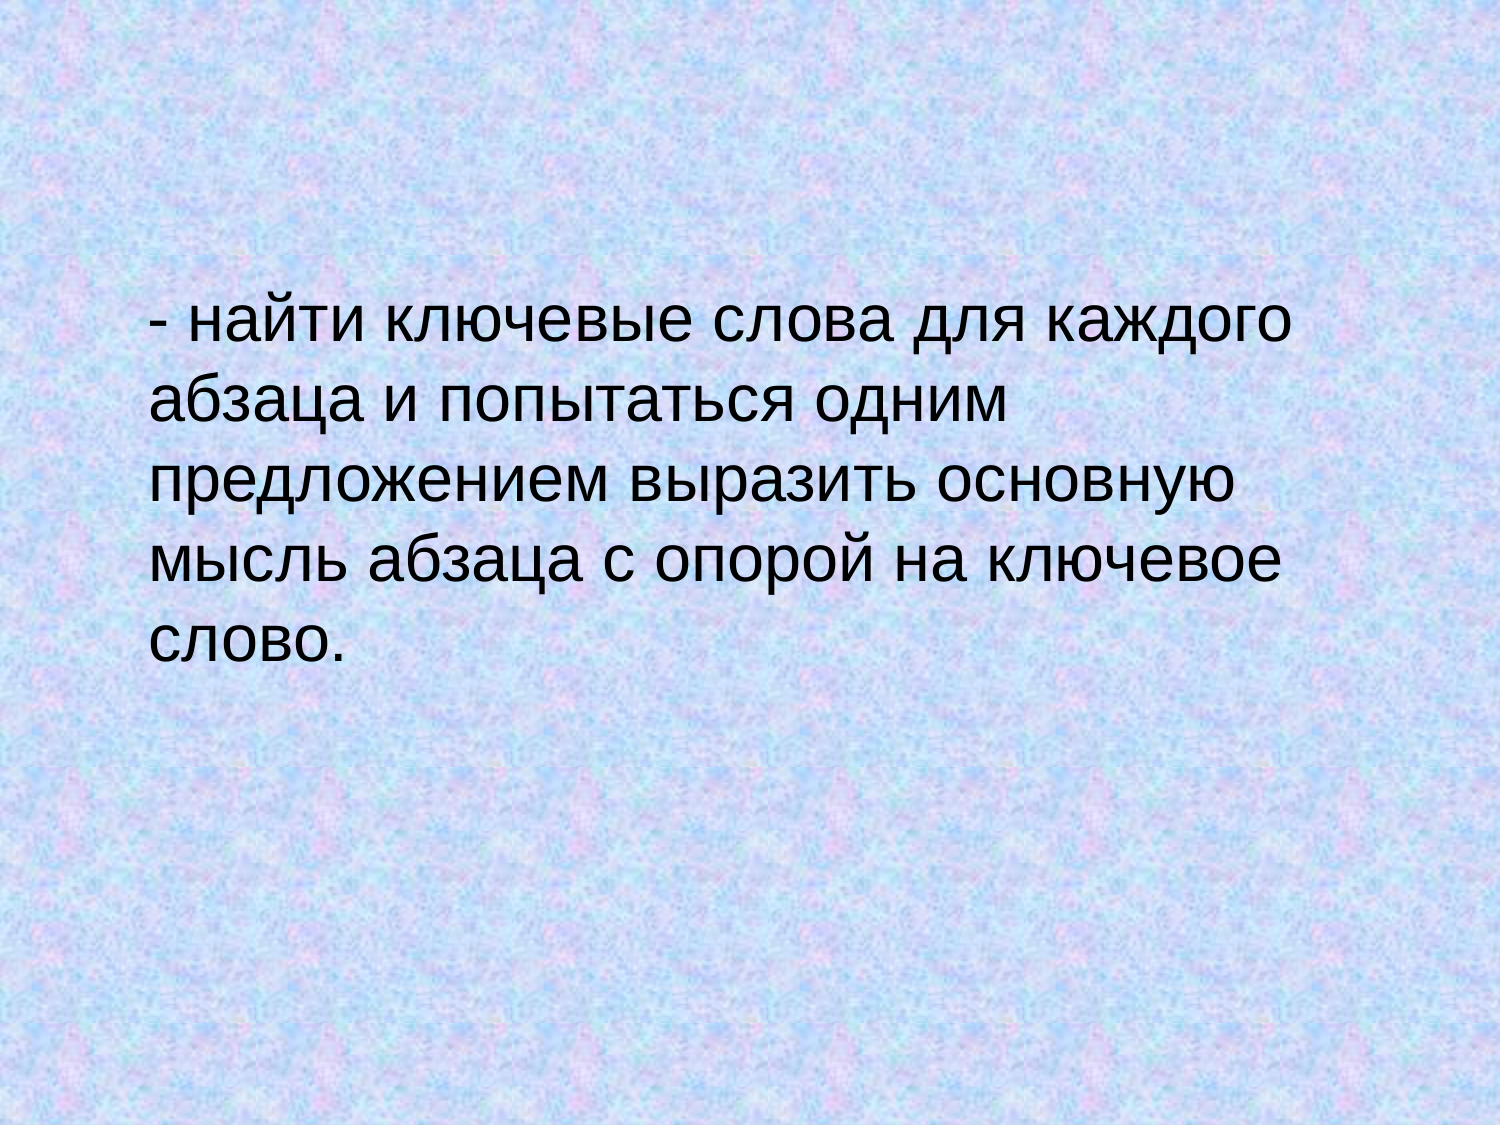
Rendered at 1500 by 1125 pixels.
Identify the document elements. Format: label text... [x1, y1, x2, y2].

picture [0, 0, 1500, 1125]
list - найти ключевые слова для каждого абзаца и попытаться одним предложением выразить основную мысль абзаца с опорой на ключевое слово. [76, 266, 1428, 1010]
